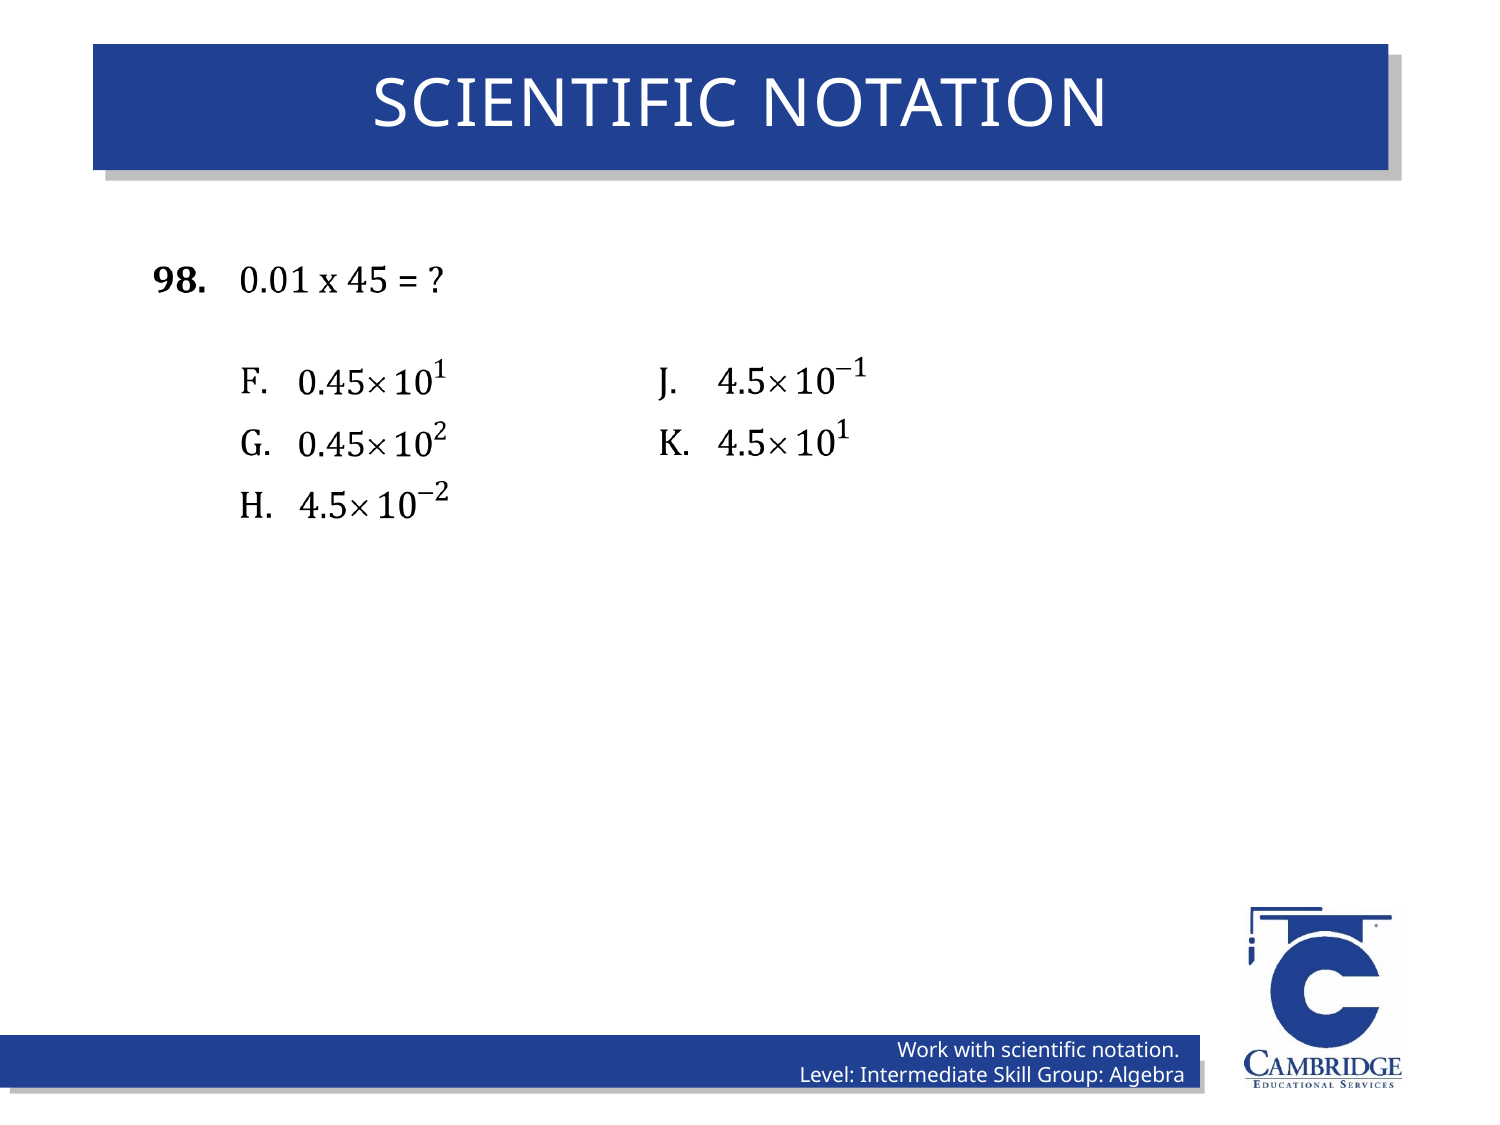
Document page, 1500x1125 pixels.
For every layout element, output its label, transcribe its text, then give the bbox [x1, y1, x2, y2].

footer Work with scientific notation. Level: Intermediate Skill Group: Algebra [0, 1035, 1200, 1088]
title Scientific Notation [93, 44, 1389, 171]
text_box [104, 53, 1403, 182]
text_box [9, 1059, 1206, 1095]
picture [151, 258, 876, 527]
picture [1244, 907, 1403, 1088]
